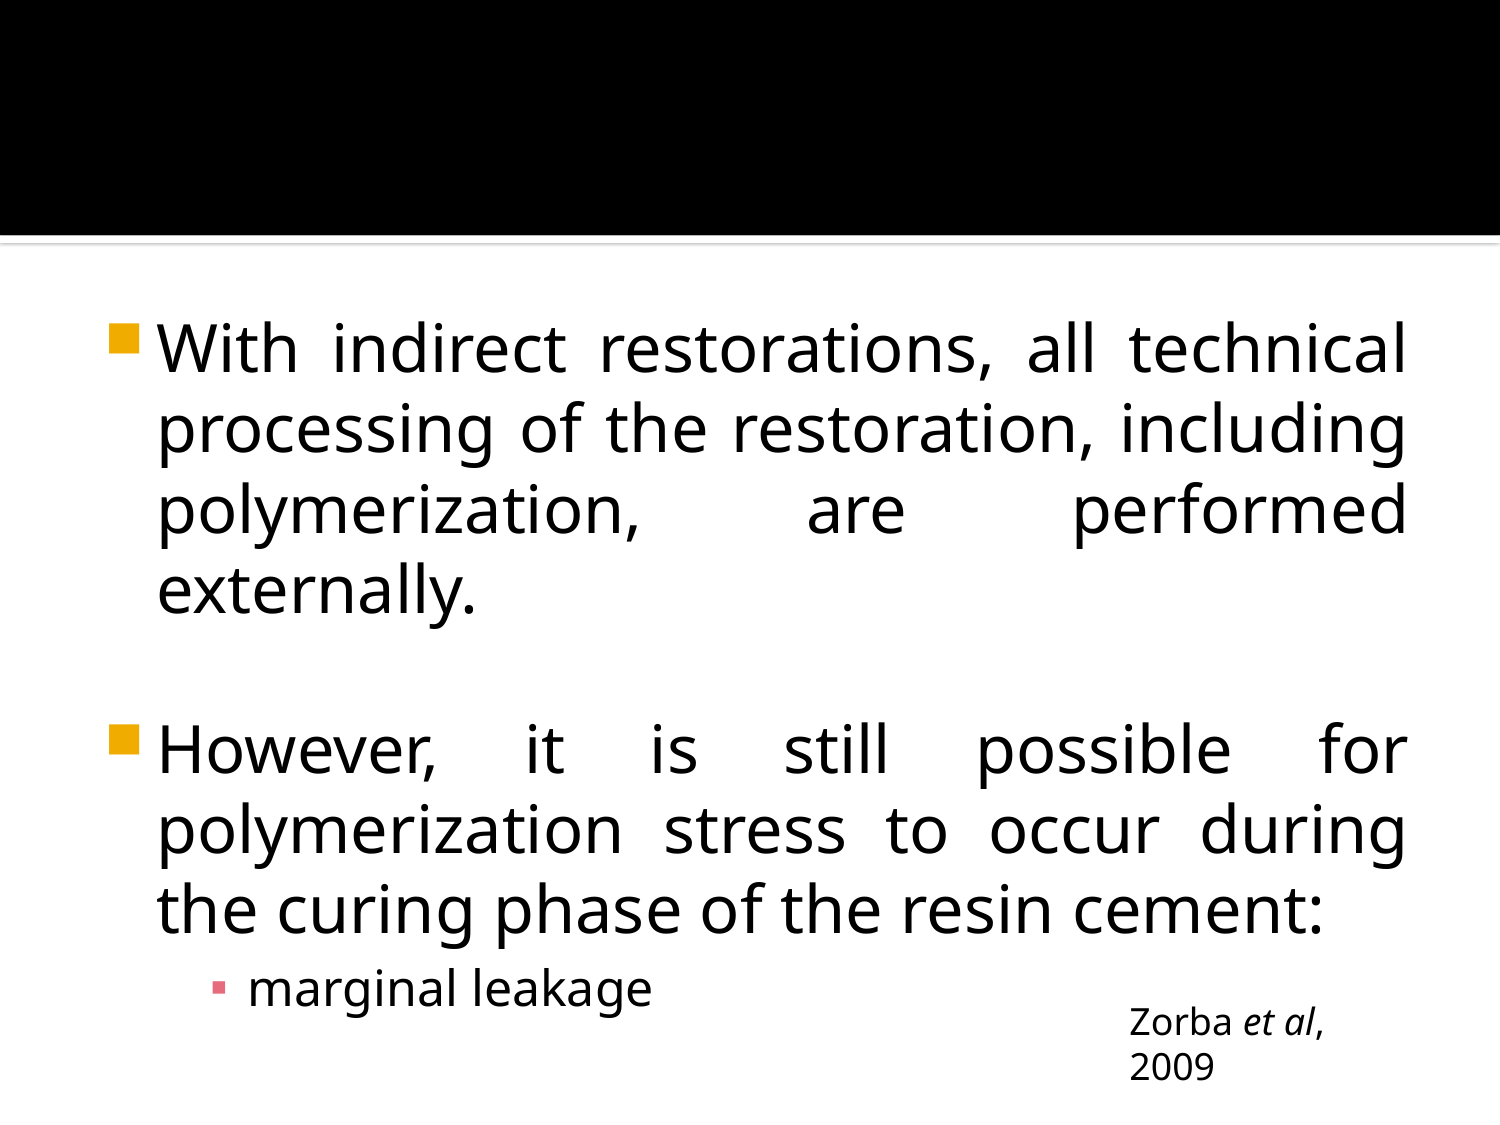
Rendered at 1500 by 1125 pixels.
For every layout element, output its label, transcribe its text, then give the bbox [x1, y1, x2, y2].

list With indirect restorations, all technical processing of the restoration, including polymerization, are performed externally. However, it is still possible for polymerization stress to occur during the curing phase of the resin cement: marginal leakage [75, 291, 1425, 1050]
text_box Zorba et al, 2009 [1114, 990, 1425, 1095]
